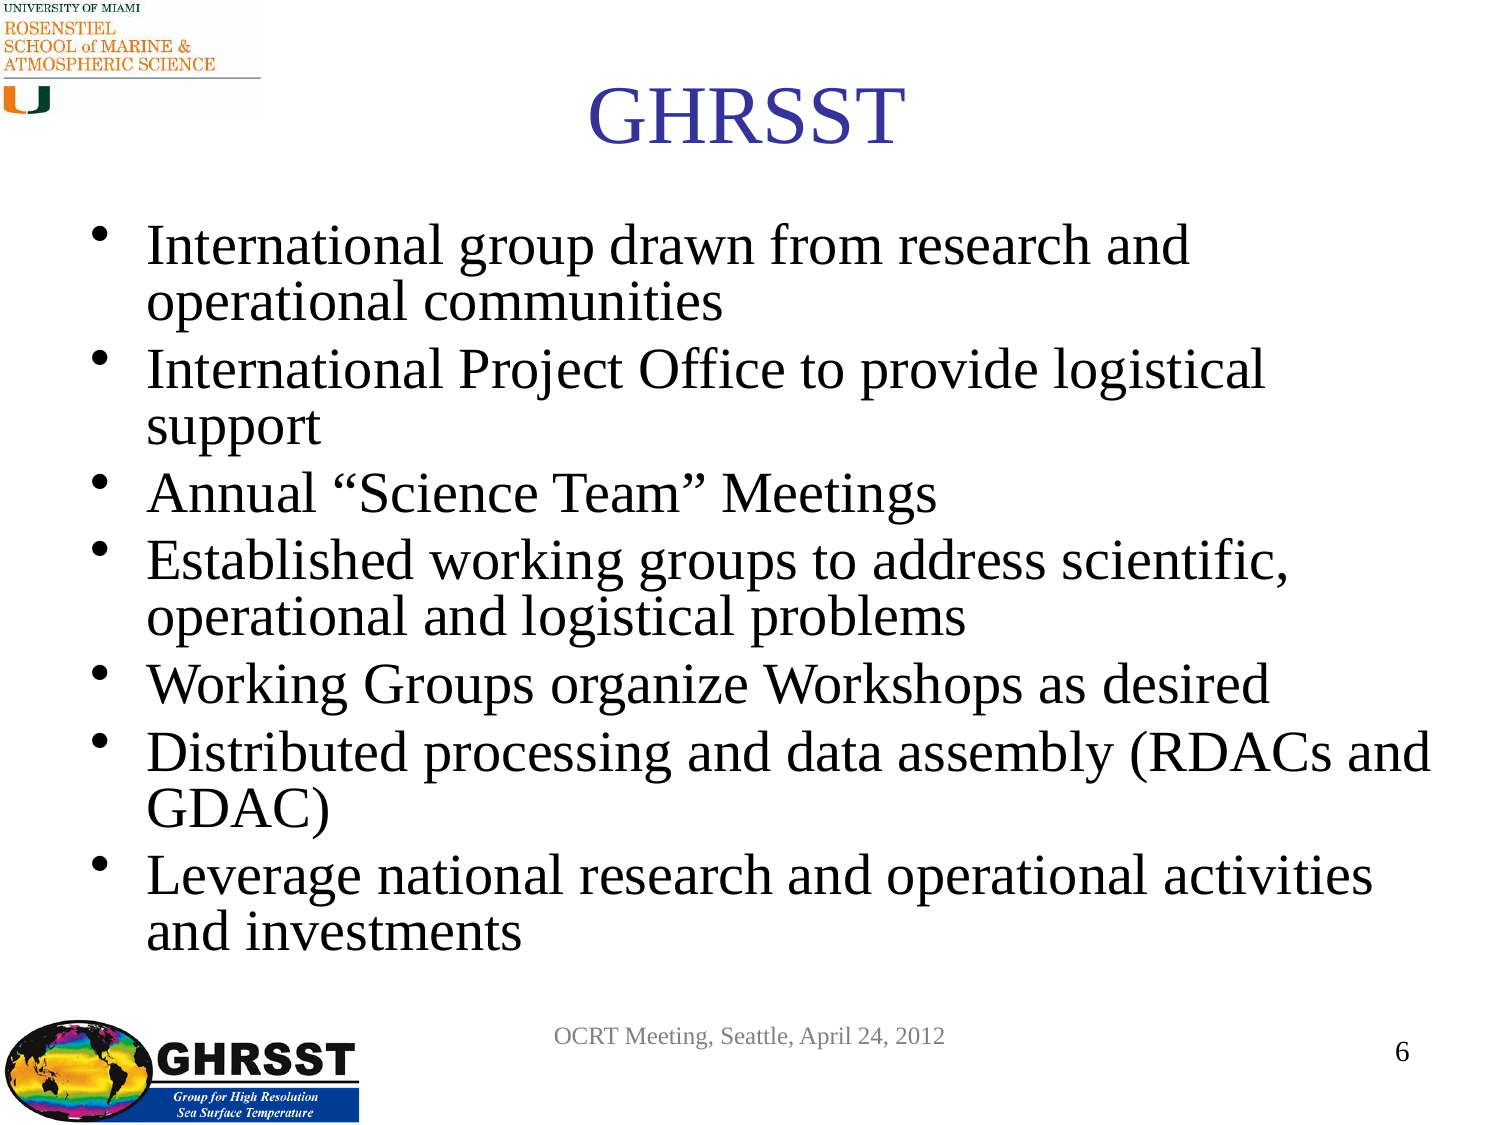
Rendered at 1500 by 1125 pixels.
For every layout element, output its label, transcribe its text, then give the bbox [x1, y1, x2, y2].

title GHRSST [262, 44, 1251, 176]
footer OCRT Meeting, Seattle, April 24, 2012 [512, 1012, 988, 1091]
slide_number 6 [1074, 1024, 1426, 1103]
list International group drawn from research and operational communities International Project Office to provide logistical support Annual “Science Team” Meetings Established working groups to address scientific, operational and logistical problems Working Groups organize Workshops as desired Distributed processing and data assembly (RDACs and GDAC) Leverage national research and operational activities and investments [74, 212, 1451, 956]
picture [0, 1013, 363, 1125]
picture [0, 0, 263, 119]
